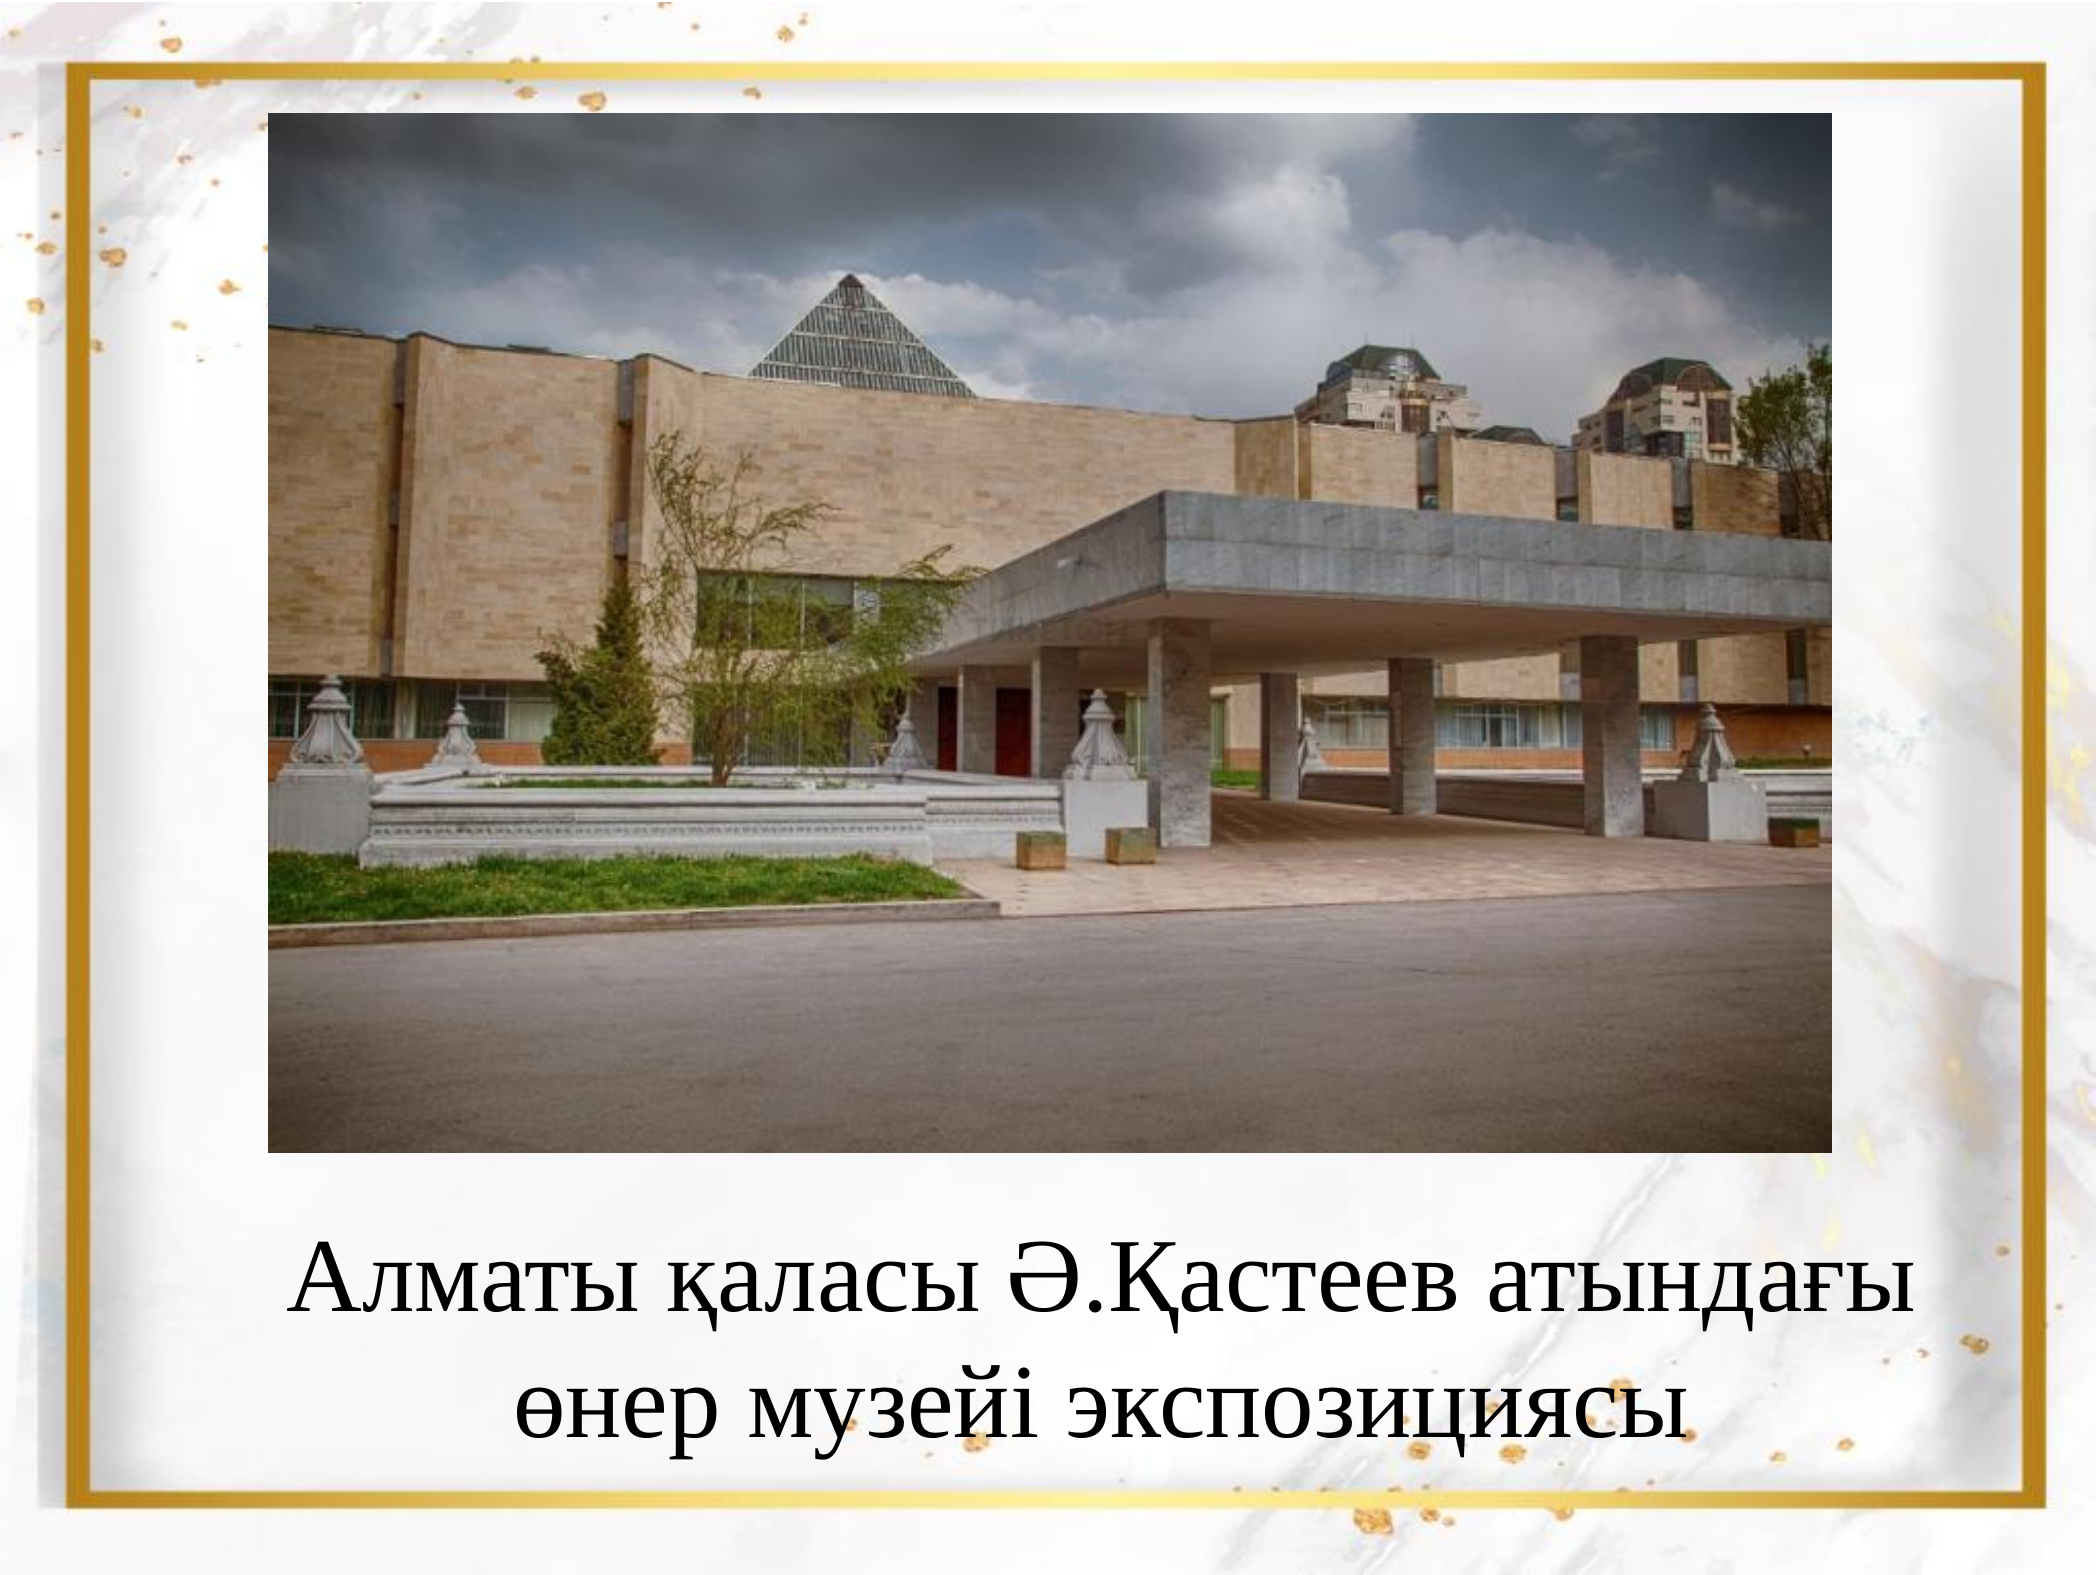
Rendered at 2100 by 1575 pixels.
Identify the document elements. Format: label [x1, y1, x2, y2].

list [268, 113, 1832, 1154]
picture [0, 2, 2097, 1575]
